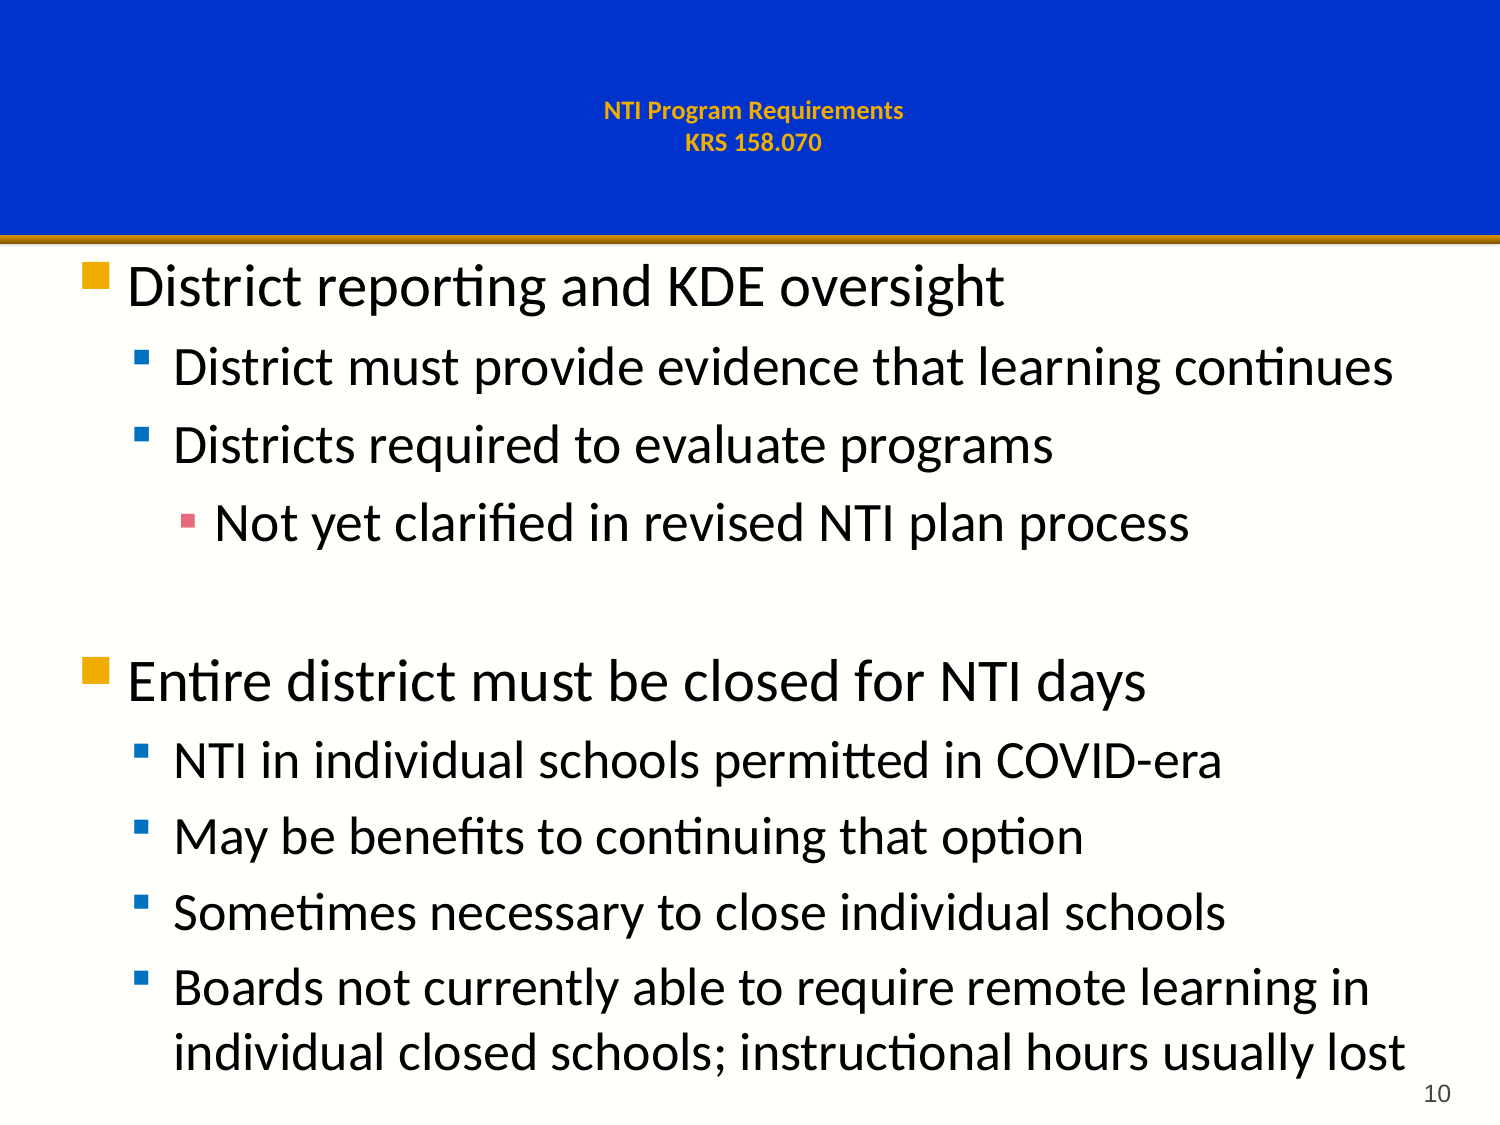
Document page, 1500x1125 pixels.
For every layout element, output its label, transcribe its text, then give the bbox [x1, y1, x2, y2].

slide_number 10 [1345, 1062, 1467, 1108]
list District reporting and KDE oversight District must provide evidence that learning continues Districts required to evaluate programs Not yet clarified in revised NTI plan process Entire district must be closed for NTI days NTI in individual schools permitted in COVID-era May be benefits to continuing that option Sometimes necessary to close individual schools Boards not currently able to require remote learning in individual closed schools; instructional hours usually lost [50, 231, 1500, 1108]
title NTI Program Requirements KRS 158.070 [75, 25, 1425, 231]
